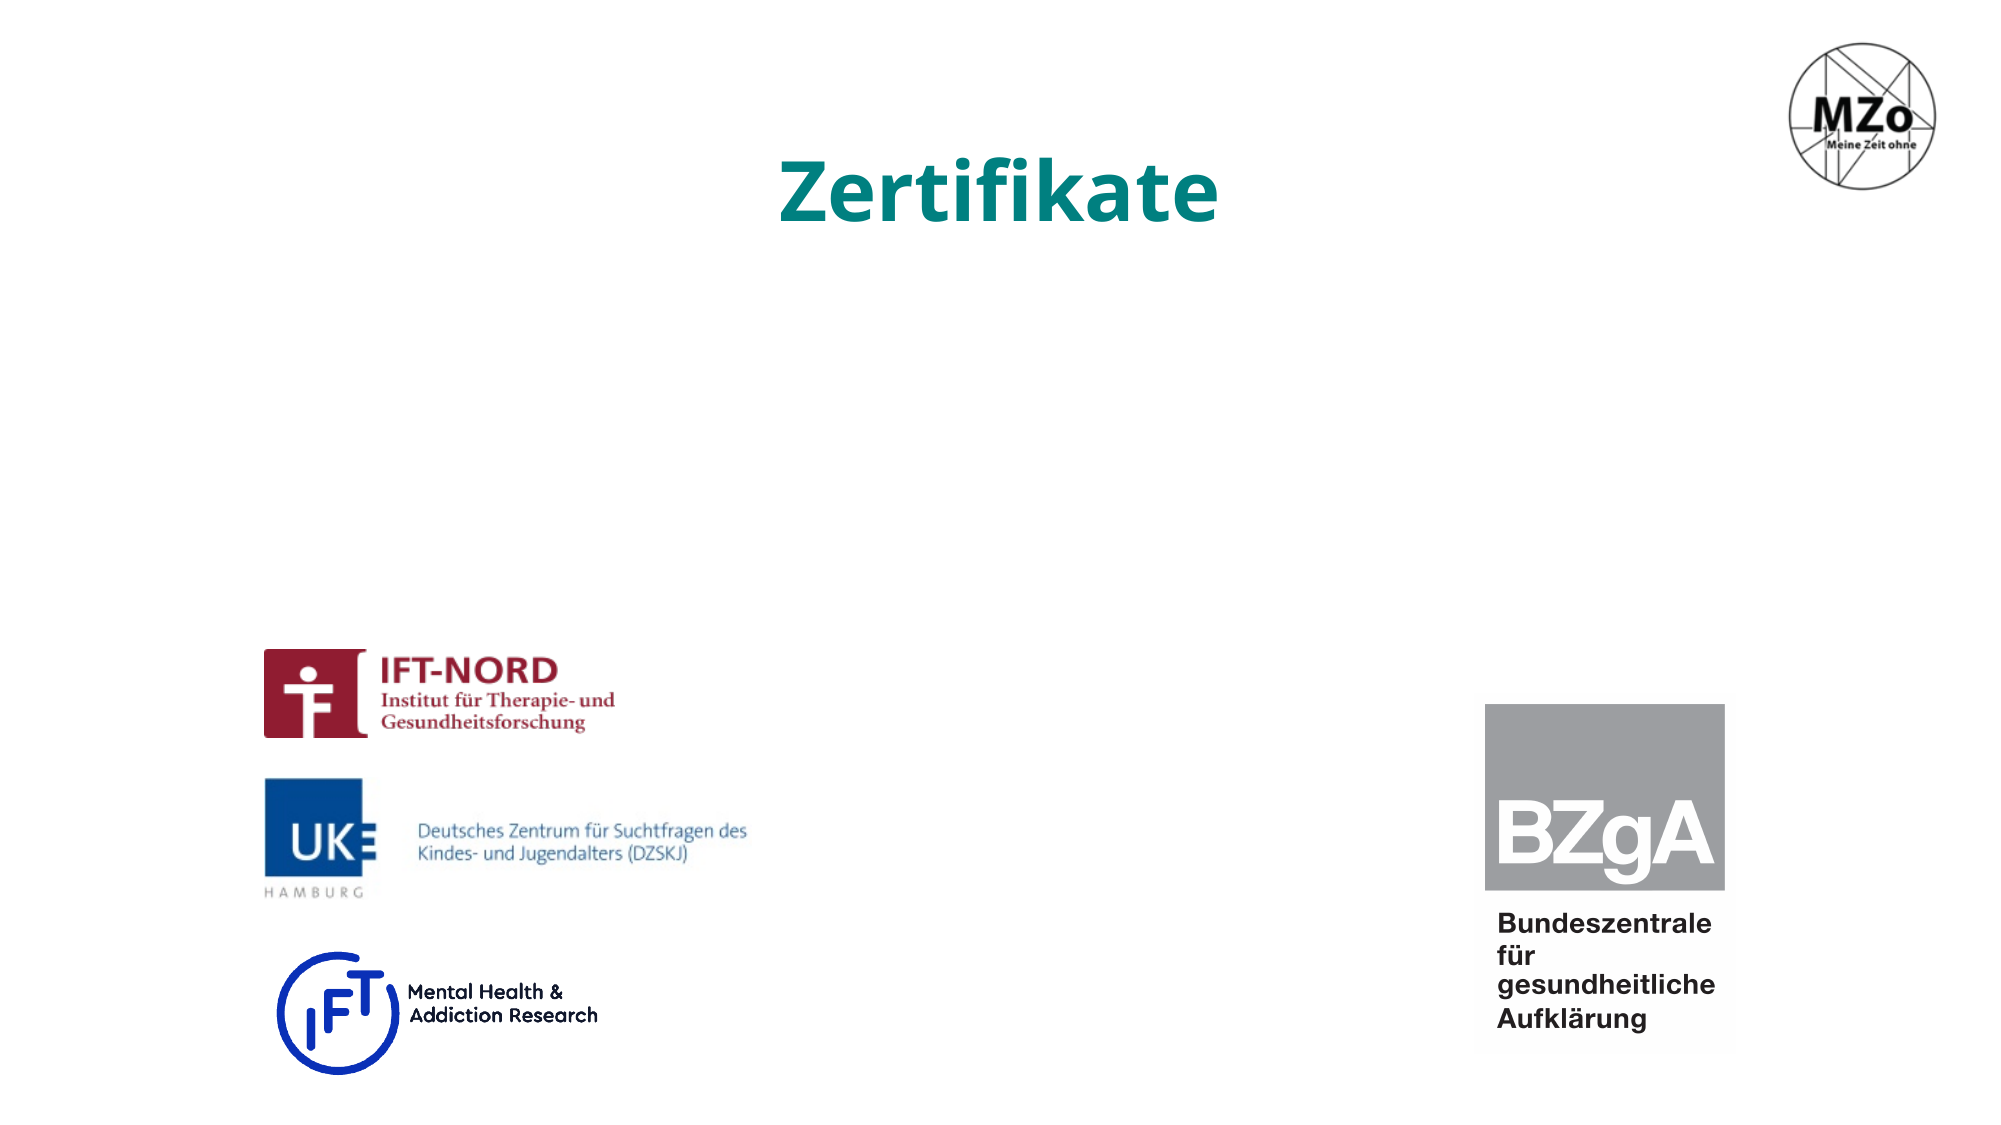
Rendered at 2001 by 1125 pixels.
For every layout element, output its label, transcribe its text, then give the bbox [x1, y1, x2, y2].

text_box Zertifikate [226, 80, 1774, 229]
picture [264, 777, 752, 900]
picture [264, 649, 615, 738]
picture [1783, 37, 1942, 196]
picture [264, 939, 609, 1087]
picture [1474, 693, 1736, 1054]
